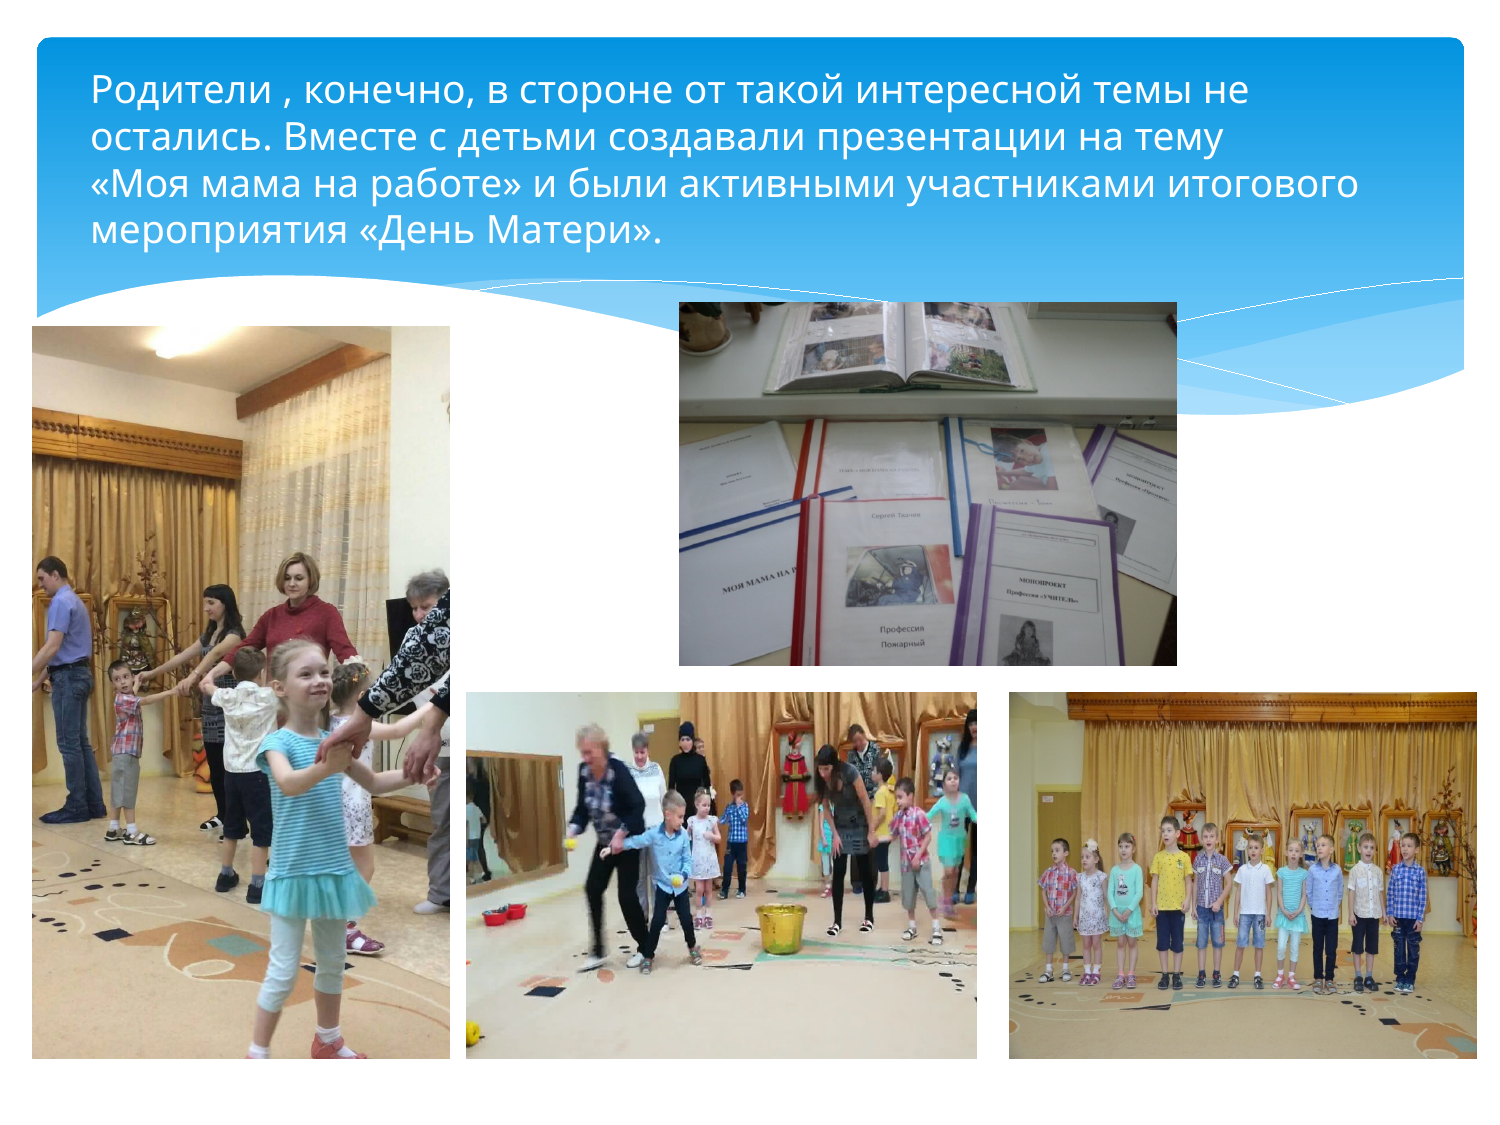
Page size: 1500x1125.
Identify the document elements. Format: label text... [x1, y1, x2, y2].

picture [32, 326, 450, 1059]
title Родители , конечно, в стороне от такой интересной темы не остались. Вместе с детьми создавали презентации на тему «Моя мама на работе» и были активными участниками итогового мероприятия «День Матери». [75, 55, 1425, 261]
picture [466, 692, 977, 1059]
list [1009, 692, 1477, 1059]
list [678, 302, 1177, 666]
